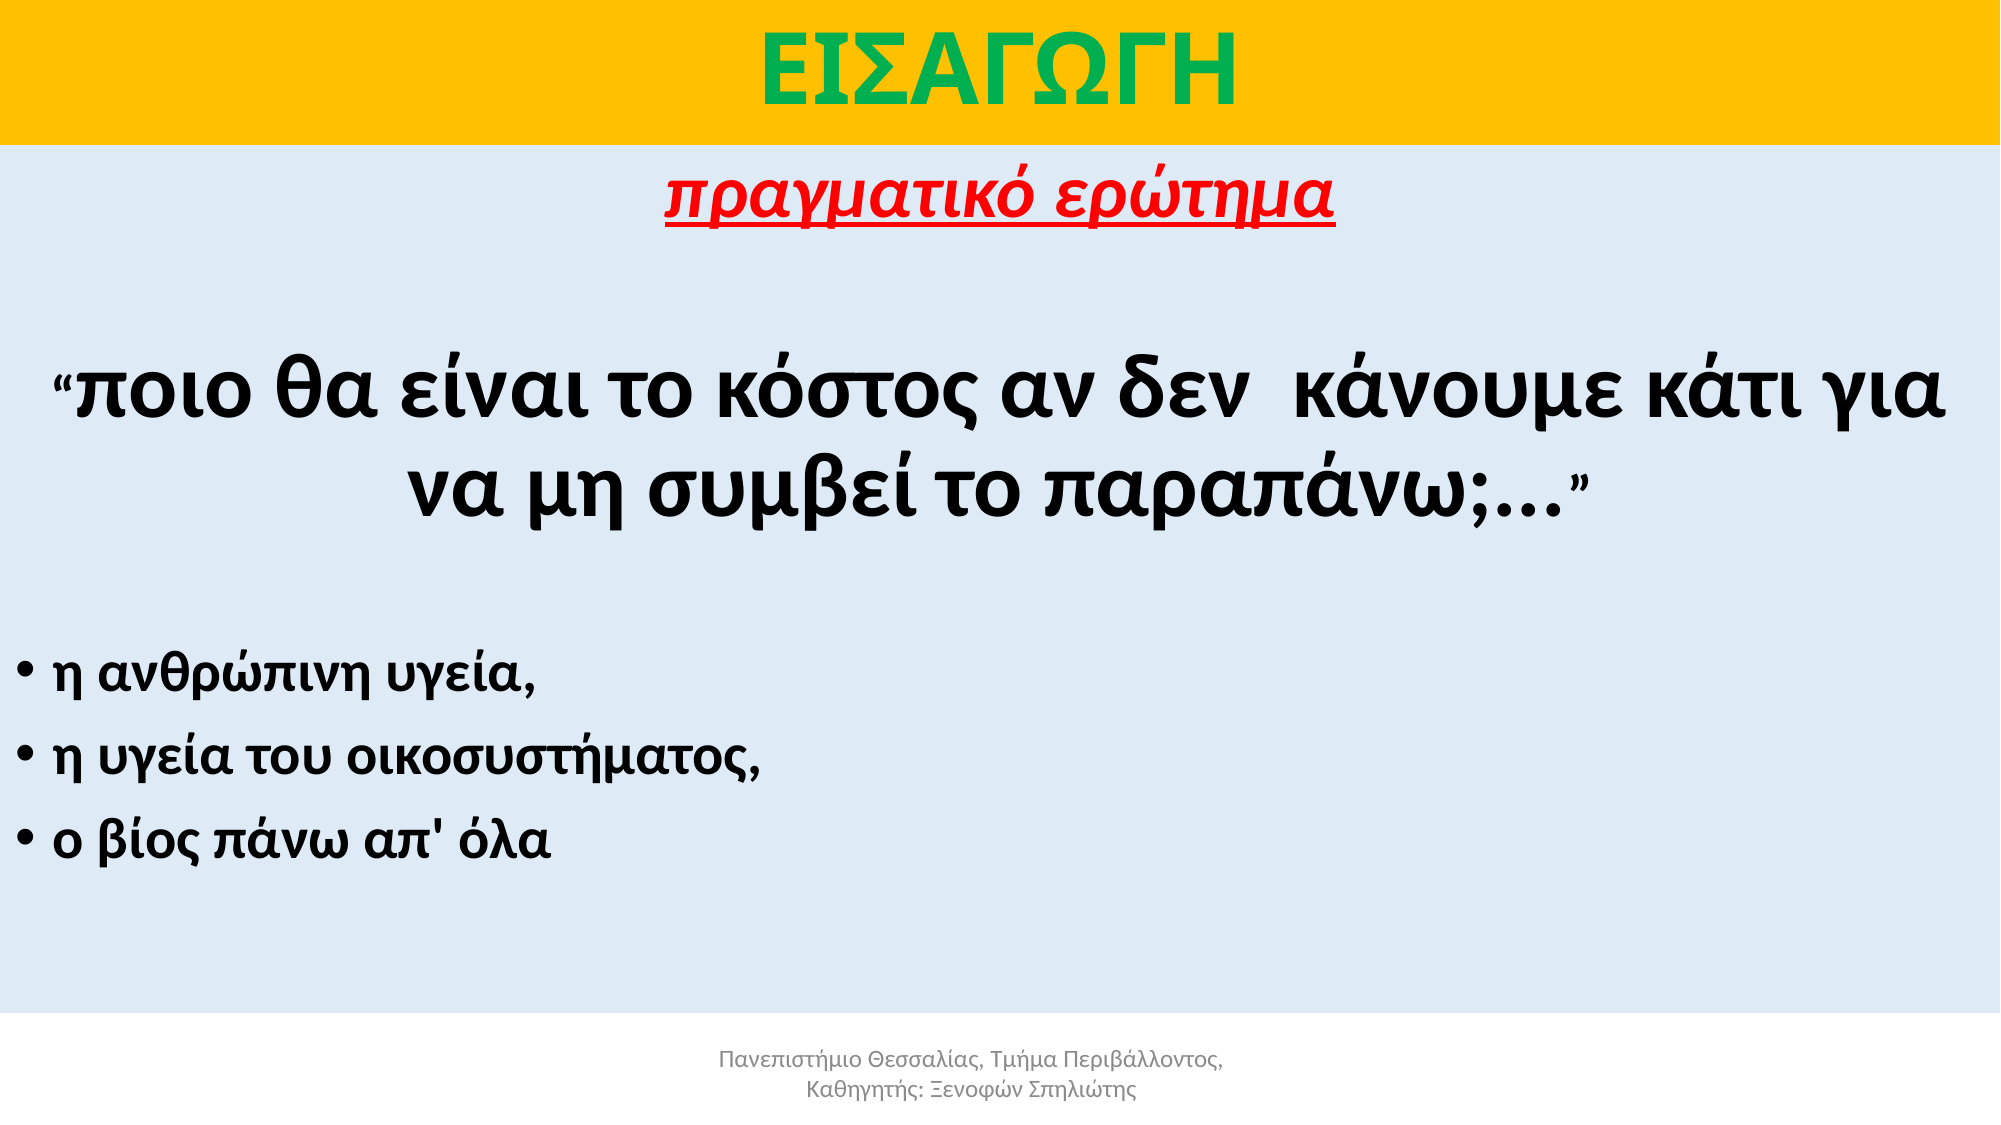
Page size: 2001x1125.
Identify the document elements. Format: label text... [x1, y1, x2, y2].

footer Πανεπιστήμιο Θεσσαλίας, Τμήμα Περιβάλλοντος, Καθηγητής: Ξενοφών Σπηλιώτης [670, 1042, 1273, 1103]
title ΕΙΣΑΓΩΓΗ [0, 0, 2000, 145]
list πραγματικό ερώτημα “ποιο θα είναι το κόστος αν δεν κάνουμε κάτι για να μη συμβεί το παραπάνω;...” η ανθρώπινη υγεία, η υγεία του οικοσυστήματος, ο βίος πάνω απ' όλα [0, 145, 2000, 1014]
